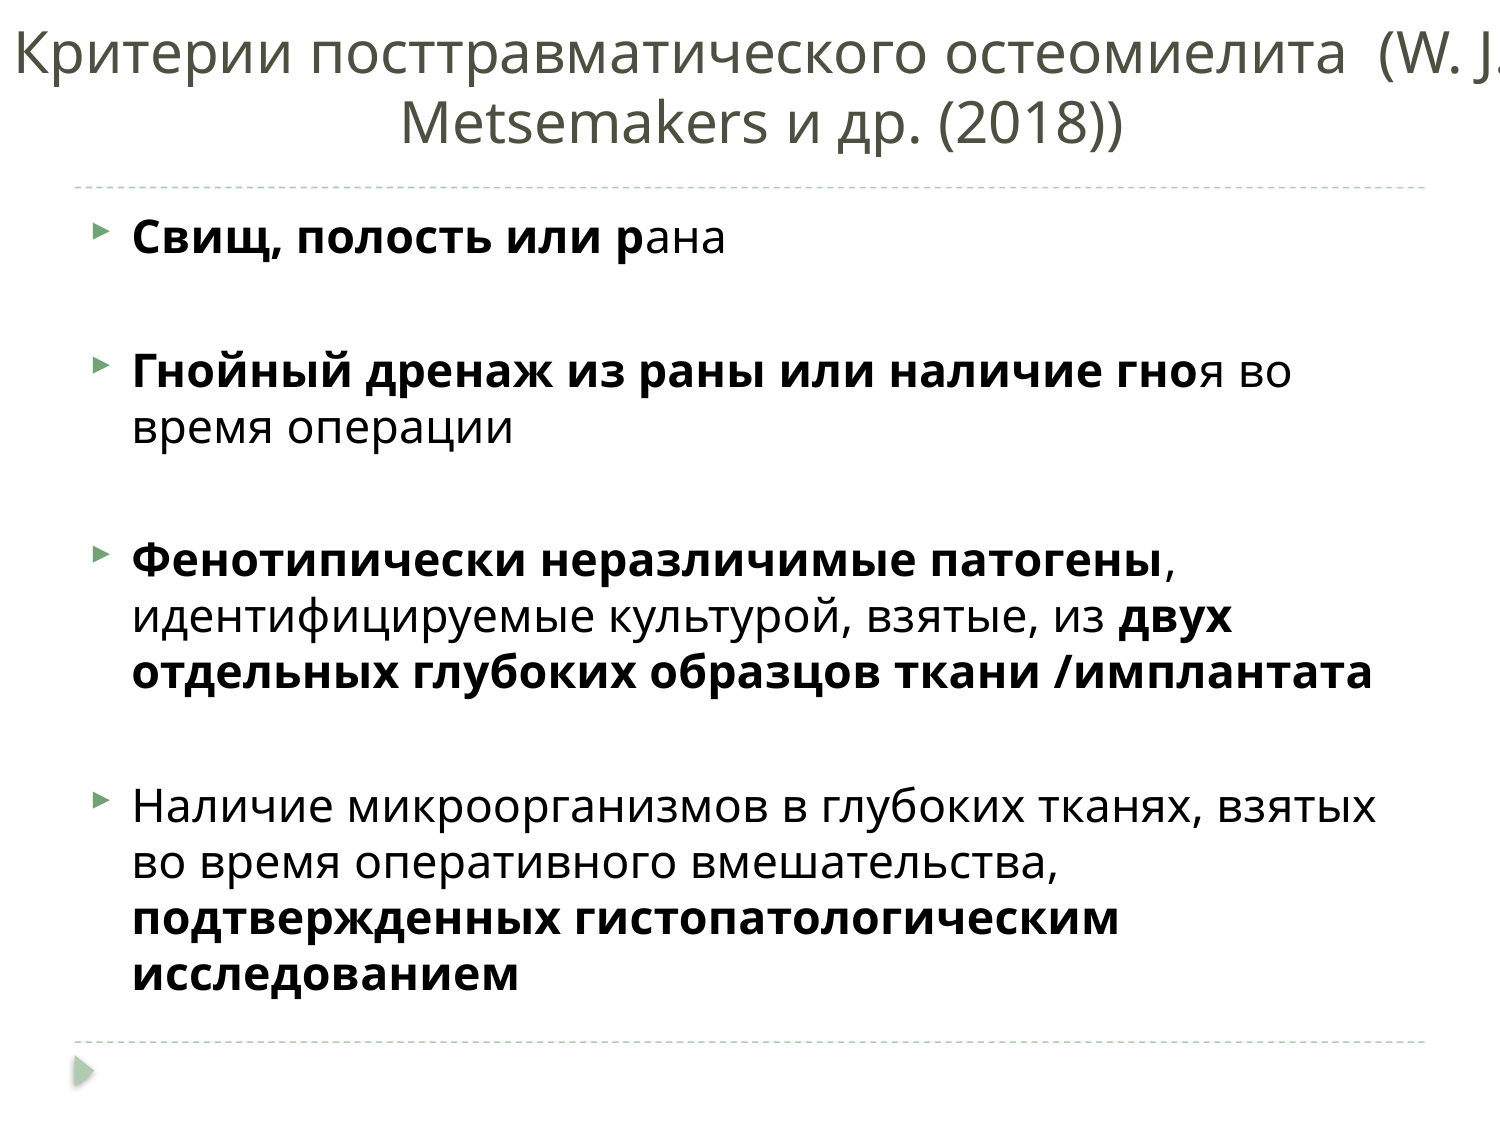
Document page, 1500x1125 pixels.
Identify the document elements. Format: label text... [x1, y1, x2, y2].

list Свищ, полость или рана Гнойный дренаж из раны или наличие гноя во время операции Фенотипически неразличимые патогены, идентифицируемые культурой, взятые, из двух отдельных глубоких образцов ткани /имплантата Наличие микроорганизмов в глубоких тканях, взятых во время оперативного вмешательства, подтвержденных гистопатологическим исследованием [75, 200, 1425, 1010]
title Критерии посттравматического остеомиелита (W. J. Metsemakers и др. (2018)) [0, 0, 1500, 163]
